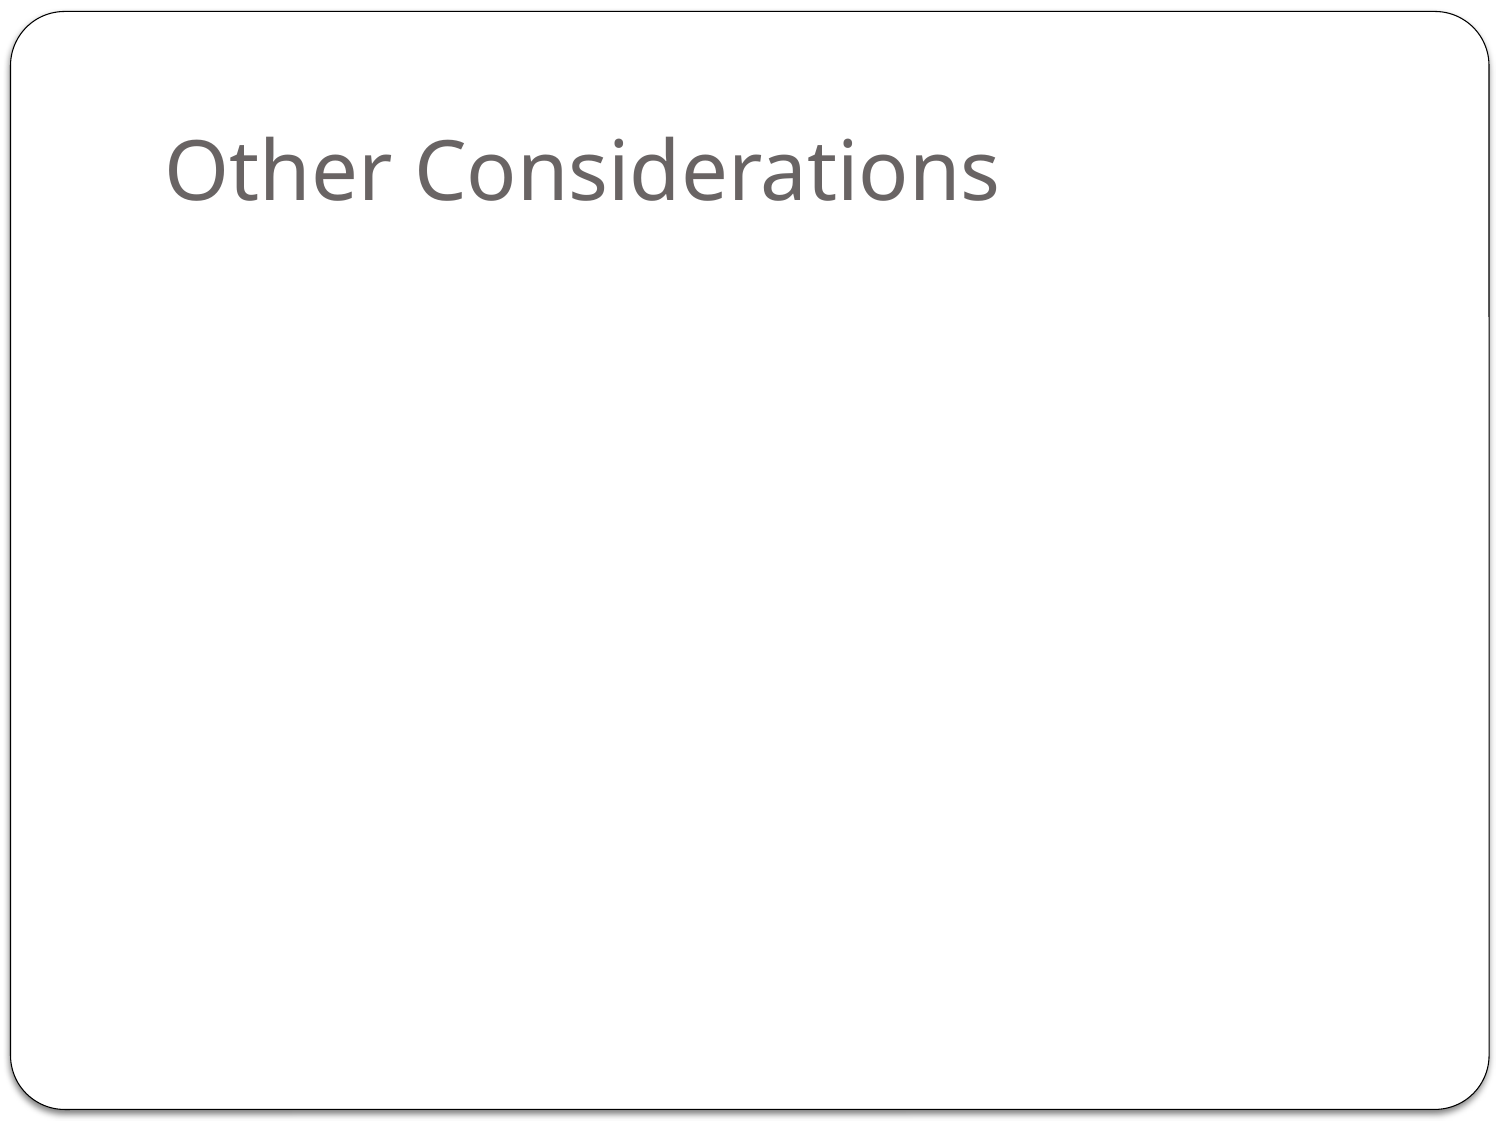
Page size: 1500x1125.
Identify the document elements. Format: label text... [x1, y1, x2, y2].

title Other Considerations [150, 45, 1425, 233]
